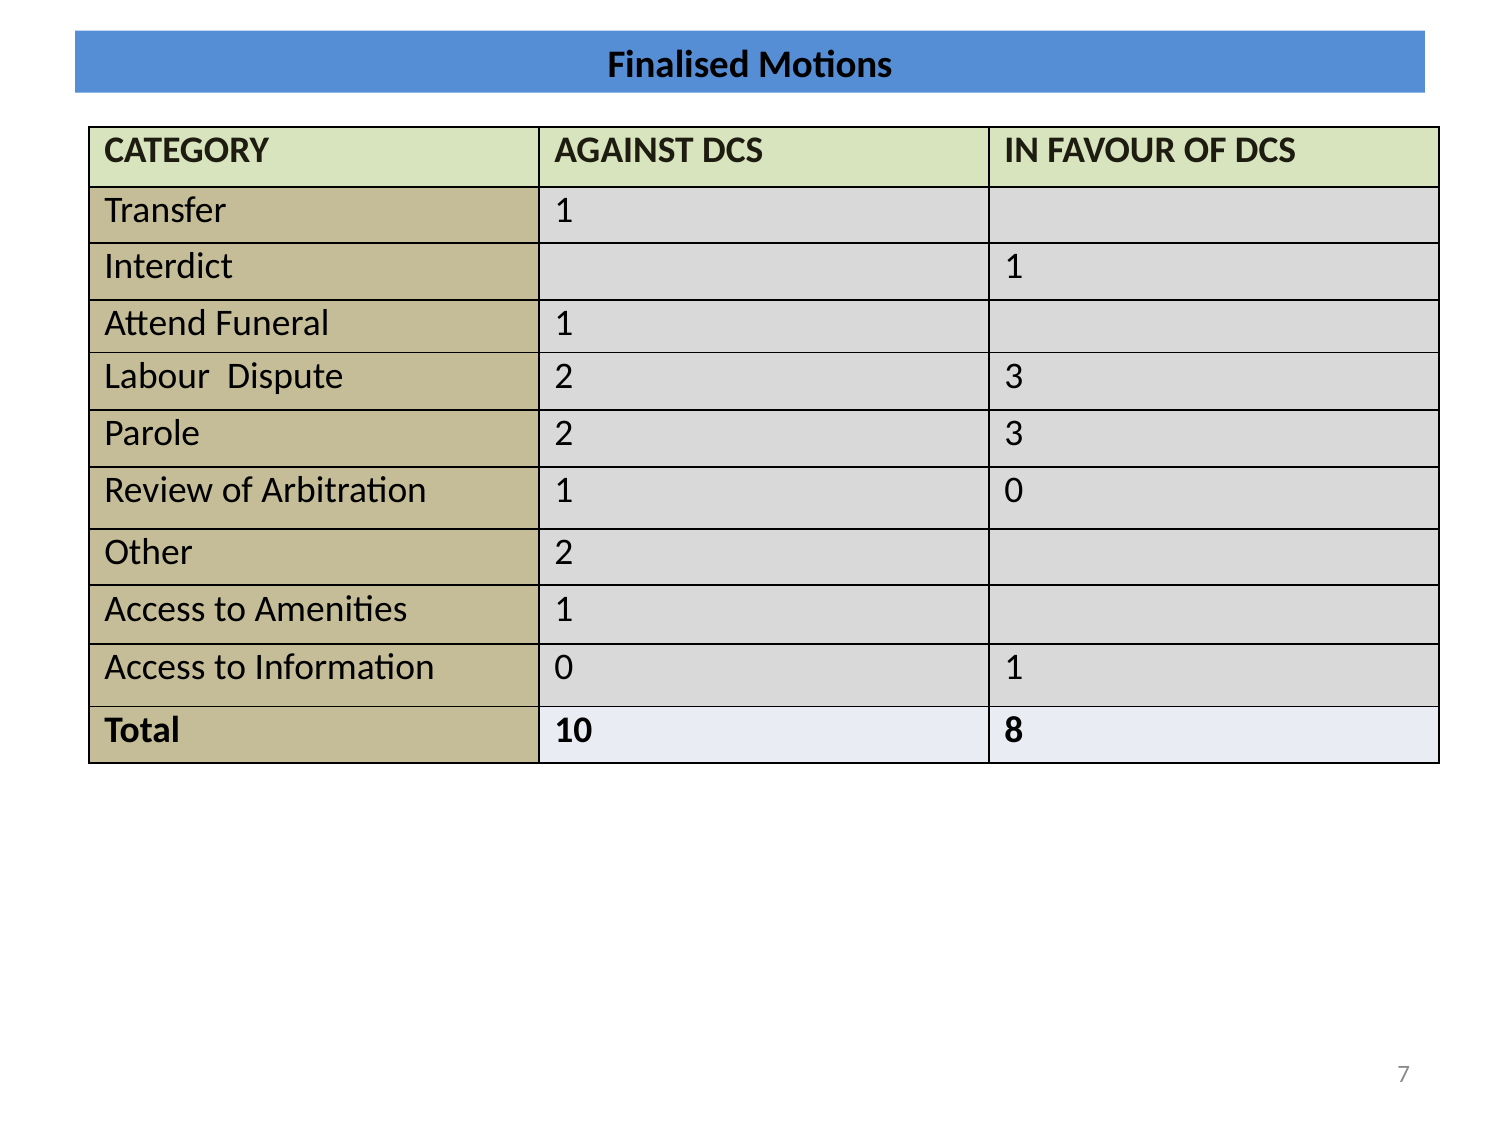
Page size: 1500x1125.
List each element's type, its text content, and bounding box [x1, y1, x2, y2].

slide_number 7 [1074, 1042, 1425, 1103]
table_cell Interdict [90, 244, 538, 299]
table_header AGAINST DCS [540, 128, 988, 186]
table_cell Parole [90, 411, 538, 466]
table_cell Access to Amenities [90, 586, 538, 643]
table_cell Access to Information [90, 645, 538, 706]
table_cell 8 [990, 707, 1438, 762]
table_header IN FAVOUR OF DCS [990, 128, 1438, 186]
table_cell 1 [540, 468, 988, 528]
table_cell 10 [540, 707, 988, 762]
table_cell 0 [540, 645, 988, 706]
table_cell 2 [540, 353, 988, 409]
table_cell [990, 301, 1438, 352]
table_cell 0 [990, 468, 1438, 528]
table_cell 1 [540, 586, 988, 643]
table_cell [990, 188, 1438, 242]
table_cell 2 [540, 411, 988, 466]
table_cell Review of Arbitration [90, 468, 538, 528]
table_cell [990, 586, 1438, 643]
table_cell Other [90, 530, 538, 584]
table_cell Total [90, 707, 538, 762]
table_cell 1 [540, 188, 988, 242]
table_cell 1 [990, 244, 1438, 299]
table_cell 3 [990, 411, 1438, 466]
table_cell 1 [990, 645, 1438, 706]
table_cell 3 [990, 353, 1438, 409]
table_cell Transfer [90, 188, 538, 242]
table_cell Attend Funeral [90, 301, 538, 352]
table_cell [540, 244, 988, 299]
table_cell 1 [540, 301, 988, 352]
table_cell 2 [540, 530, 988, 584]
table_header CATEGORY [90, 128, 538, 186]
title Finalised Motions [75, 30, 1425, 93]
table_cell [990, 530, 1438, 584]
table_cell Labour Dispute [90, 353, 538, 409]
